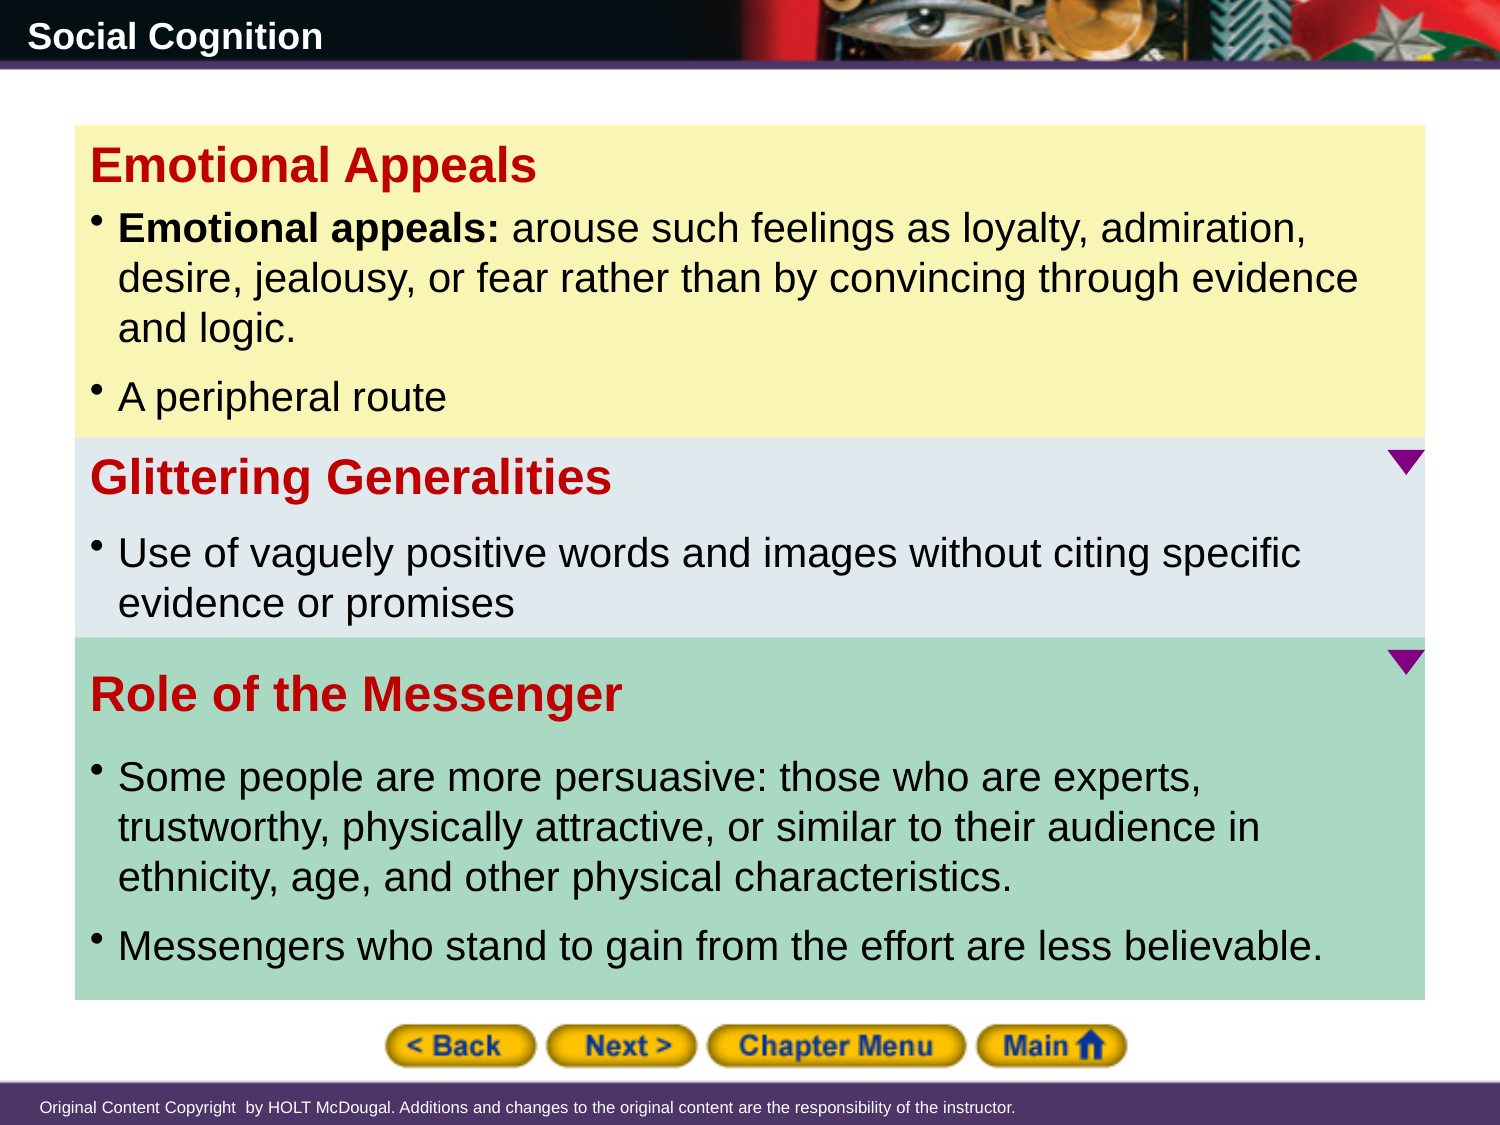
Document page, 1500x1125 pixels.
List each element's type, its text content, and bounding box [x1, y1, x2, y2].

text_box Glittering Generalities Use of vaguely positive words and images without citing specific evidence or promises [74, 437, 1425, 637]
text_box Role of the Messenger Some people are more persuasive: those who are experts, trustworthy, physically attractive, or similar to their audience in ethnicity, age, and other physical characteristics. Messengers who stand to gain from the effort are less believable. [74, 637, 1425, 1000]
text_box Emotional Appeals Emotional appeals: arouse such feelings as loyalty, admiration, desire, jealousy, or fear rather than by convincing through evidence and logic. A peripheral route [74, 124, 1425, 437]
text_box [1387, 449, 1425, 475]
text_box [1387, 649, 1425, 675]
picture [0, 0, 1500, 1125]
